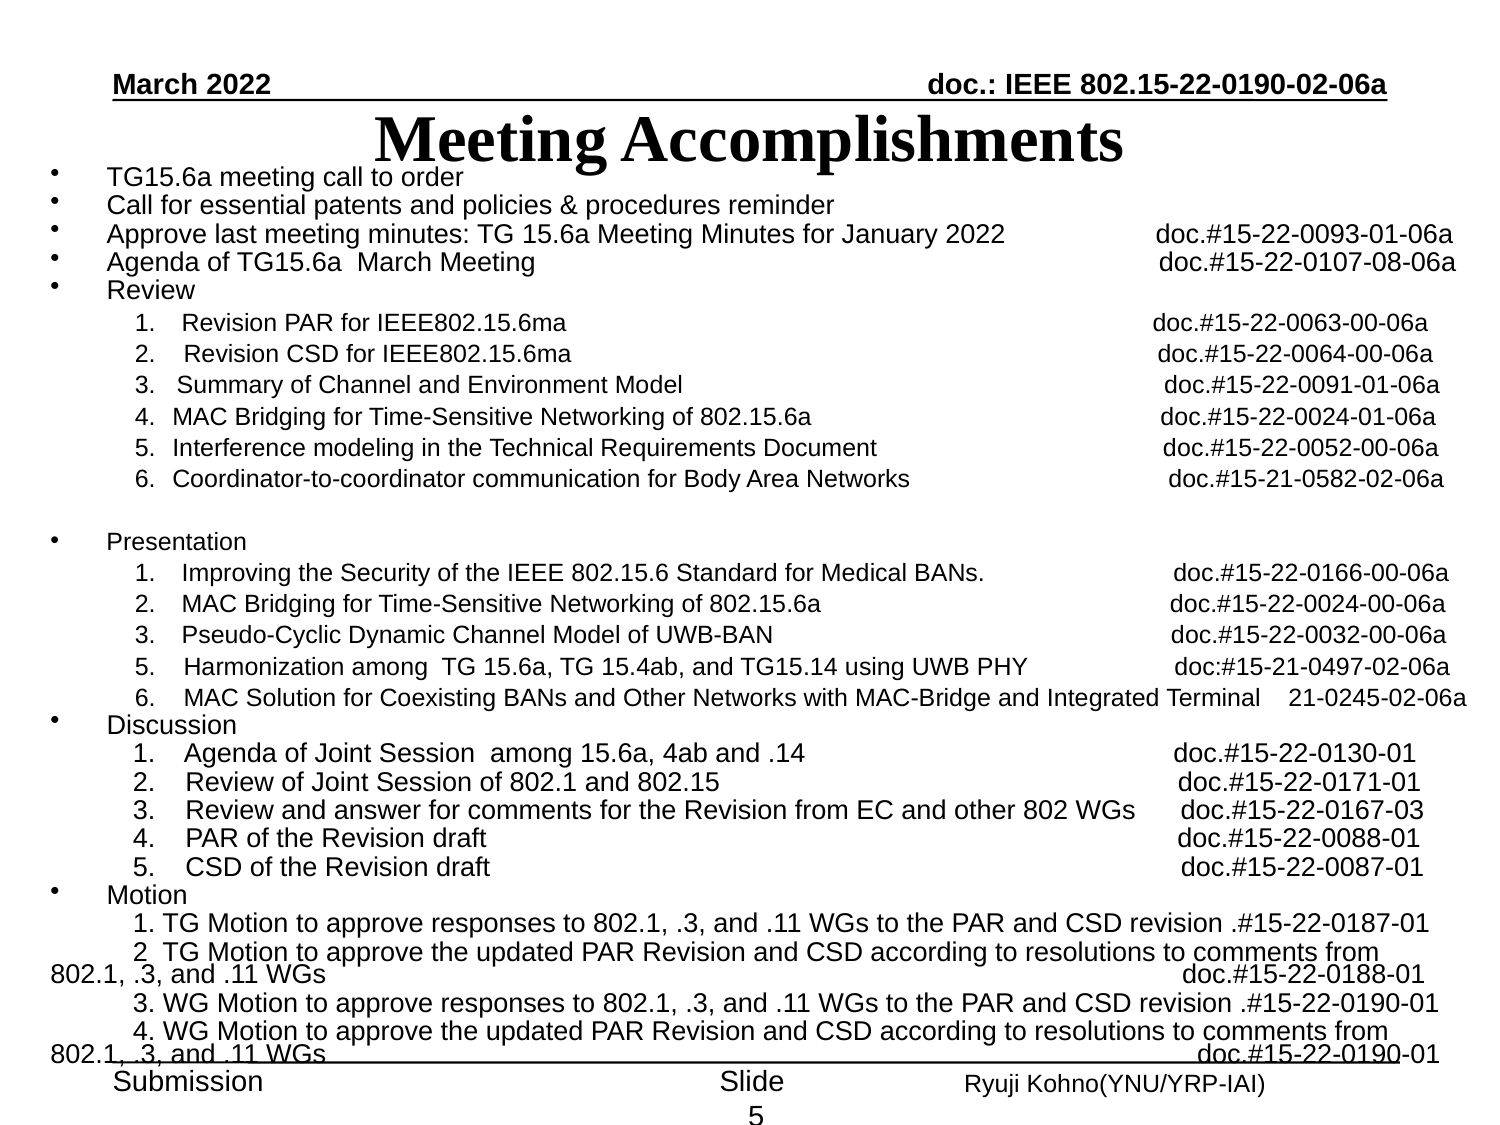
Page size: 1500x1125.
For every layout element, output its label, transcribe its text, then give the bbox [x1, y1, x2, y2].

slide_number Slide 5 [712, 1071, 800, 1093]
title Meeting Accomplishments [112, 99, 1388, 161]
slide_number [112, 0, 375, 100]
list TG15.6a meeting call to order Call for essential patents and policies & procedures reminder Approve last meeting minutes: TG 15.6a Meeting Minutes for January 2022 doc.#15-22-0093-01-06a Agenda of TG15.6a March Meeting doc.#15-22-0107-08-06a Review Revision PAR for IEEE802.15.6ma doc.#15-22-0063-00-06a 2. Revision CSD for IEEE802.15.6ma doc.#15-22-0064-00-06a 3. Summary of Channel and Environment Model doc.#15-22-0091-01-06a MAC Bridging for Time-Sensitive Networking of 802.15.6a doc.#15-22-0024-01-06a Interference modeling in the Technical Requirements Document doc.#15-22-0052-00-06a Coordinator-to-coordinator communication for Body Area Networks doc.#15-21-0582-02-06a Presentation Improving the Security of the IEEE 802.15.6 Standard for Medical BANs. doc.#15-22-0166-00-06a MAC Bridging for Time-Sensitive Networking of 802.15.6a doc.#15-22-0024-00-06a Pseudo-Cyclic Dynamic Channel Model of UWB-BAN doc.#15-22-0032-00-06a 5. Harmonization among TG 15.6a, TG 15.4ab, and TG15.14 using UWB PHY doc:#15-21-0497-02-06a 6. MAC Solution for Coexisting BANs and Other Networks with MAC-Bridge and Integrated Terminal 21-0245-02-06a Discussion 1. Agenda of Joint Session among 15.6a, 4ab and .14 doc.#15-22-0130-01 2. Review of Joint Session of 802.1 and 802.15 doc.#15-22-0171-01 3. Review and answer for comments for the Revision from EC and other 802 WGs doc.#15-22-0167-03 4. PAR of the Revision draft doc.#15-22-0088-01 5. CSD of the Revision draft doc.#15-22-0087-01 Motion 1. TG Motion to approve responses to 802.1, .3, and .11 WGs to the PAR and CSD revision .#15-22-0187-01 2 TG Motion to approve the updated PAR Revision and CSD according to resolutions to comments from 802.1, .3, and .11 WGs doc.#15-22-0188-01 3. WG Motion to approve responses to 802.1, .3, and .11 WGs to the PAR and CSD revision .#15-22-0190-01 4. WG Motion to approve the updated PAR Revision and CSD according to resolutions to comments from 802.1, .3, and .11 WGs doc.#15-22-0190-01 [35, 161, 1500, 1071]
